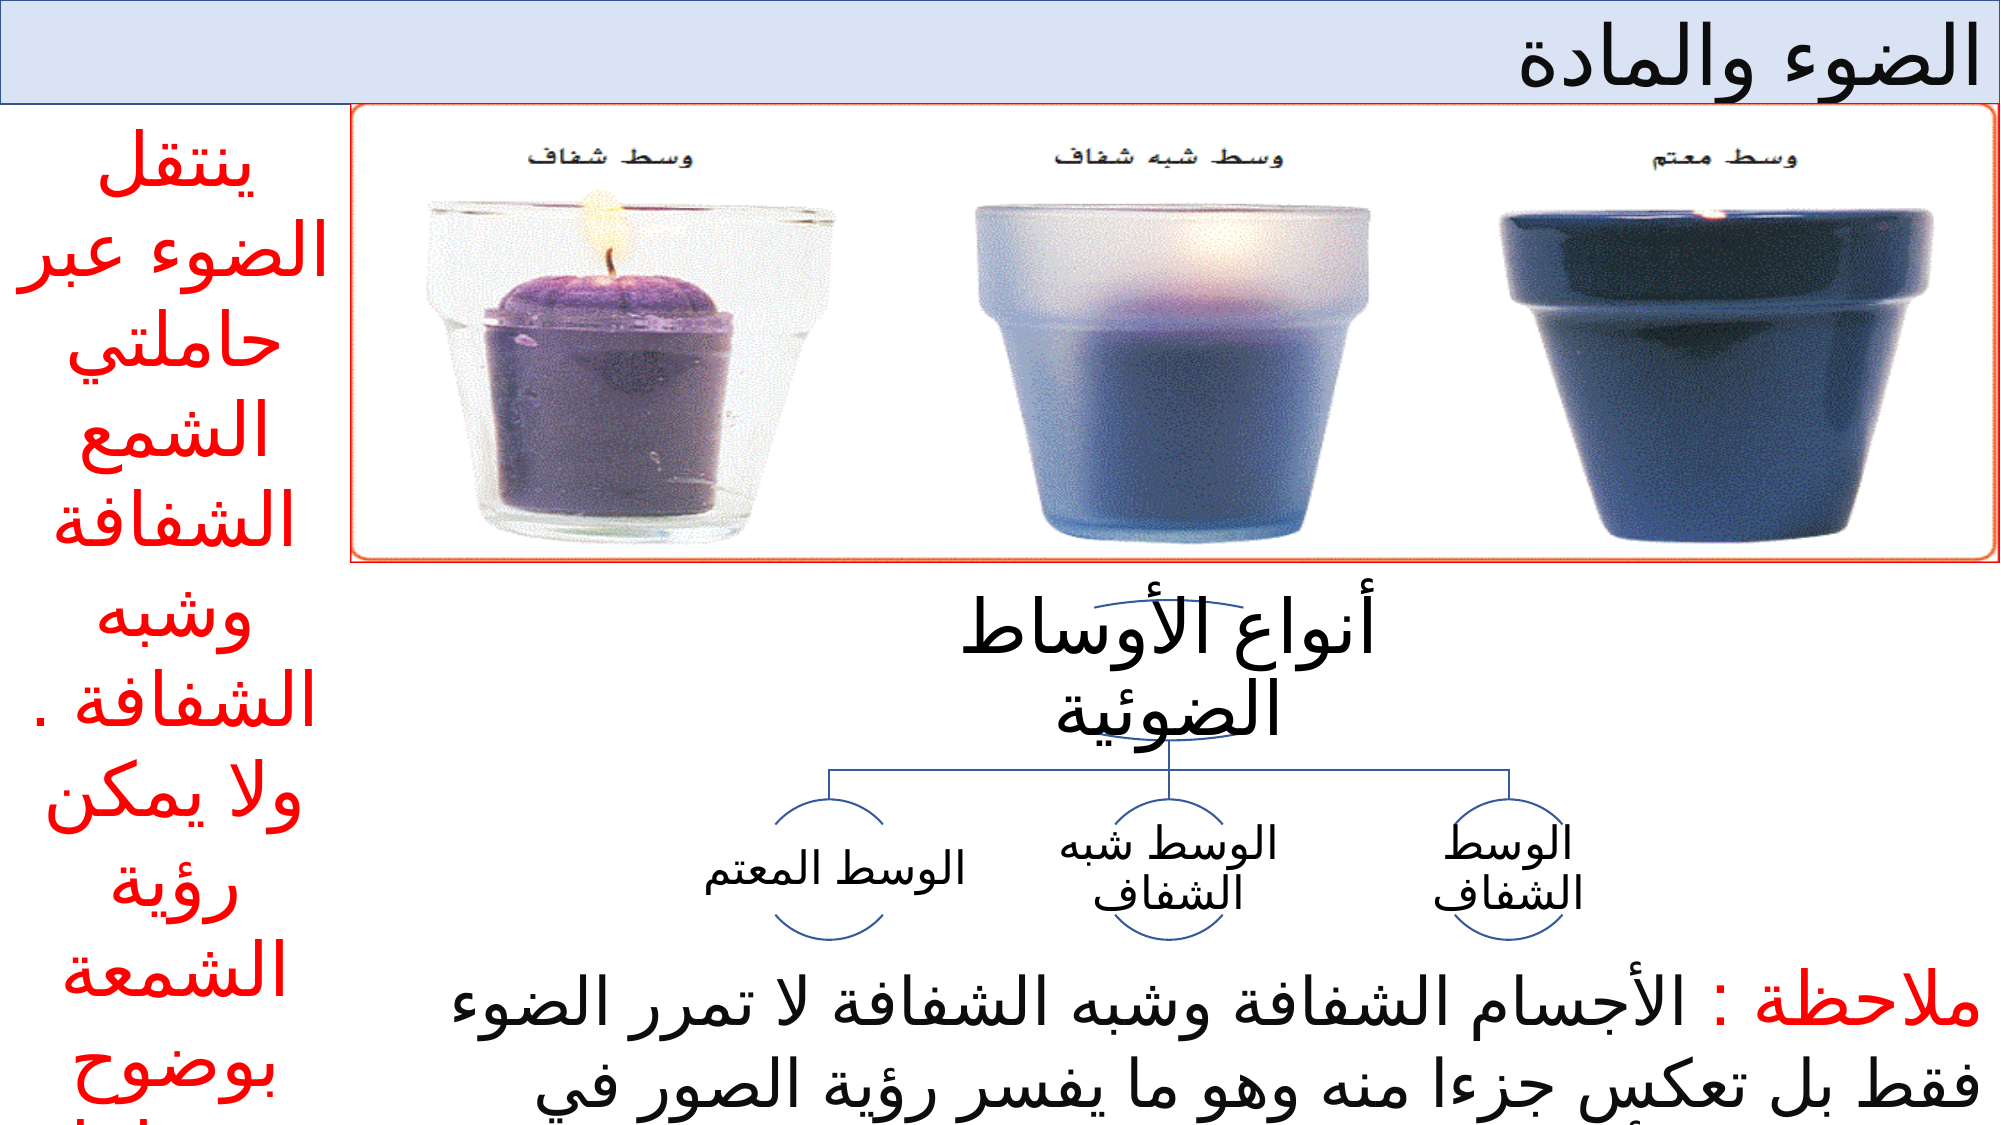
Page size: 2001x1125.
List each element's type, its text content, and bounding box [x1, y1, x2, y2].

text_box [418, 1046, 1776, 1067]
text_box الضوء والمادة [0, 0, 2000, 103]
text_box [688, 562, 1650, 978]
text_box ينتقل الضوء عبر حاملتي الشمع الشفافة وشبه الشفافة . ولا يمكن رؤية الشمعة بوضوح في حاملة الشمع المعتمة بسبب امتصاصها للضوء [0, 103, 351, 1125]
text_box ملاحظة : الأجسام الشفافة وشبه الشفافة لا تمرر الضوء فقط بل تعكس جزءا منه وهو ما يفسر رؤية الصور في المياه وعلى أسطح الزجاج [350, 943, 2000, 1125]
picture [350, 103, 2000, 563]
